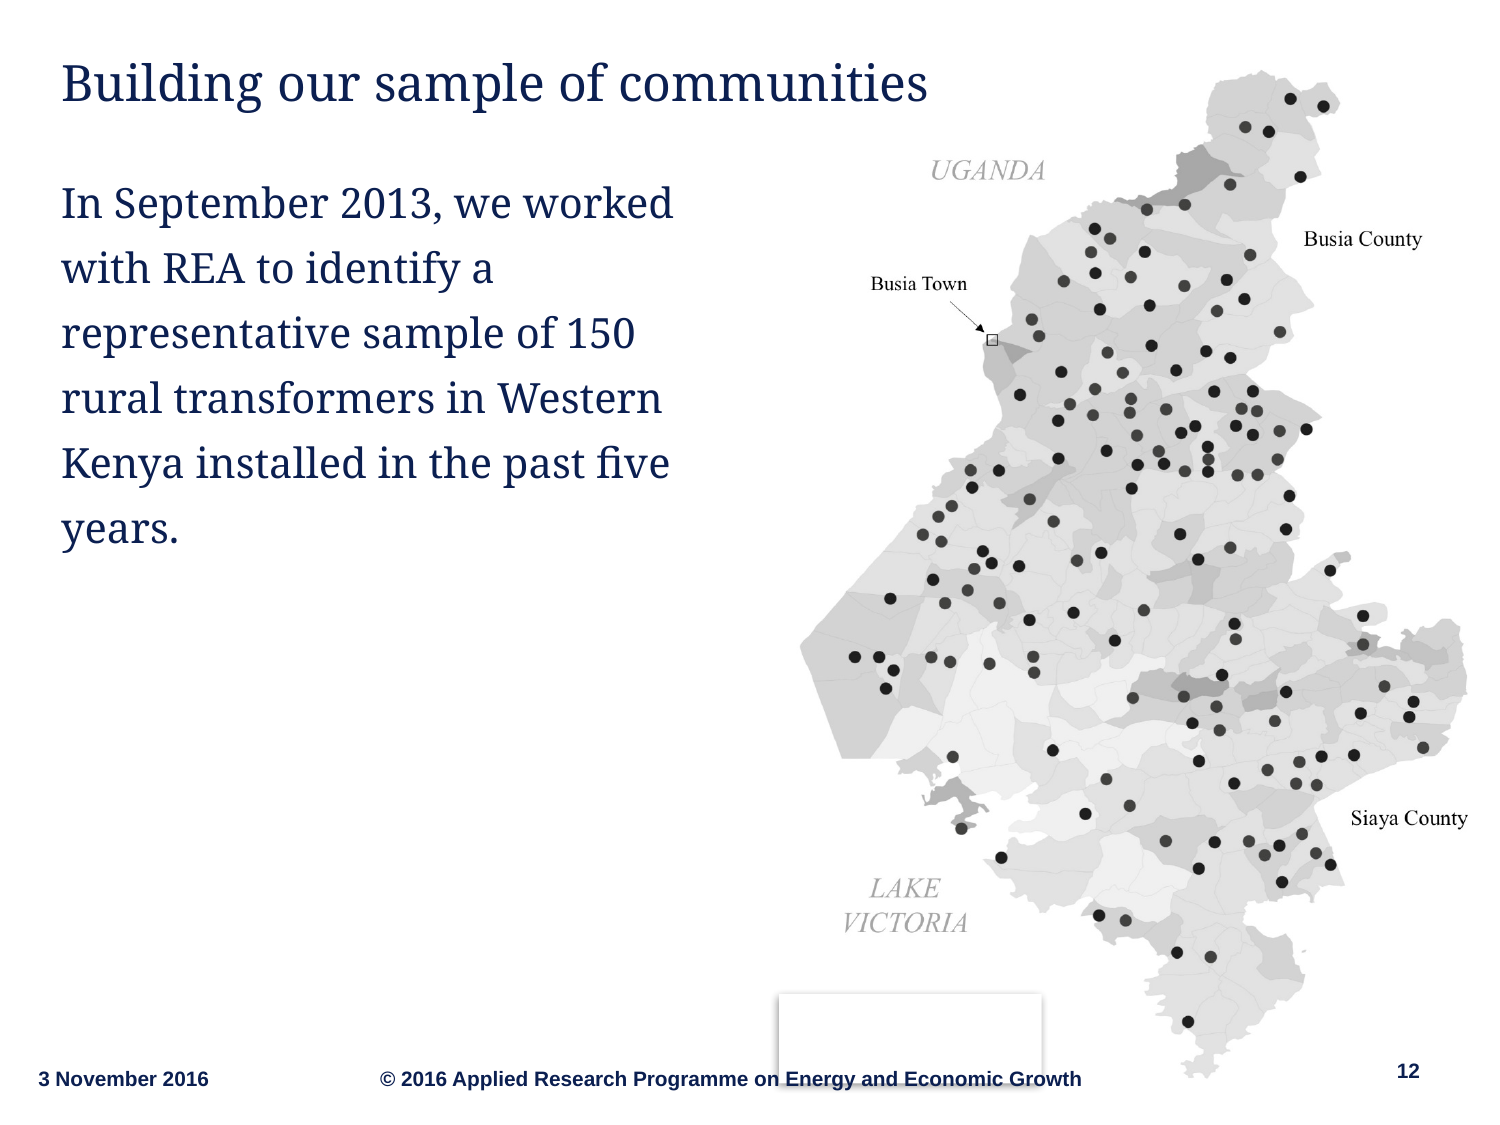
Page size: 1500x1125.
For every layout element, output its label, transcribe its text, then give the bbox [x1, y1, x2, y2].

picture [778, 43, 1490, 1107]
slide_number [23, 1058, 362, 1098]
list In September 2013, we worked with REA to identify a representative sample of 150 rural transformers in Western Kenya installed in the past five years. [46, 154, 732, 1028]
text_box Building our sample of communities [46, 12, 1445, 148]
footer © 2016 Applied Research Programme on Energy and Economic Growth [362, 1058, 772, 1098]
